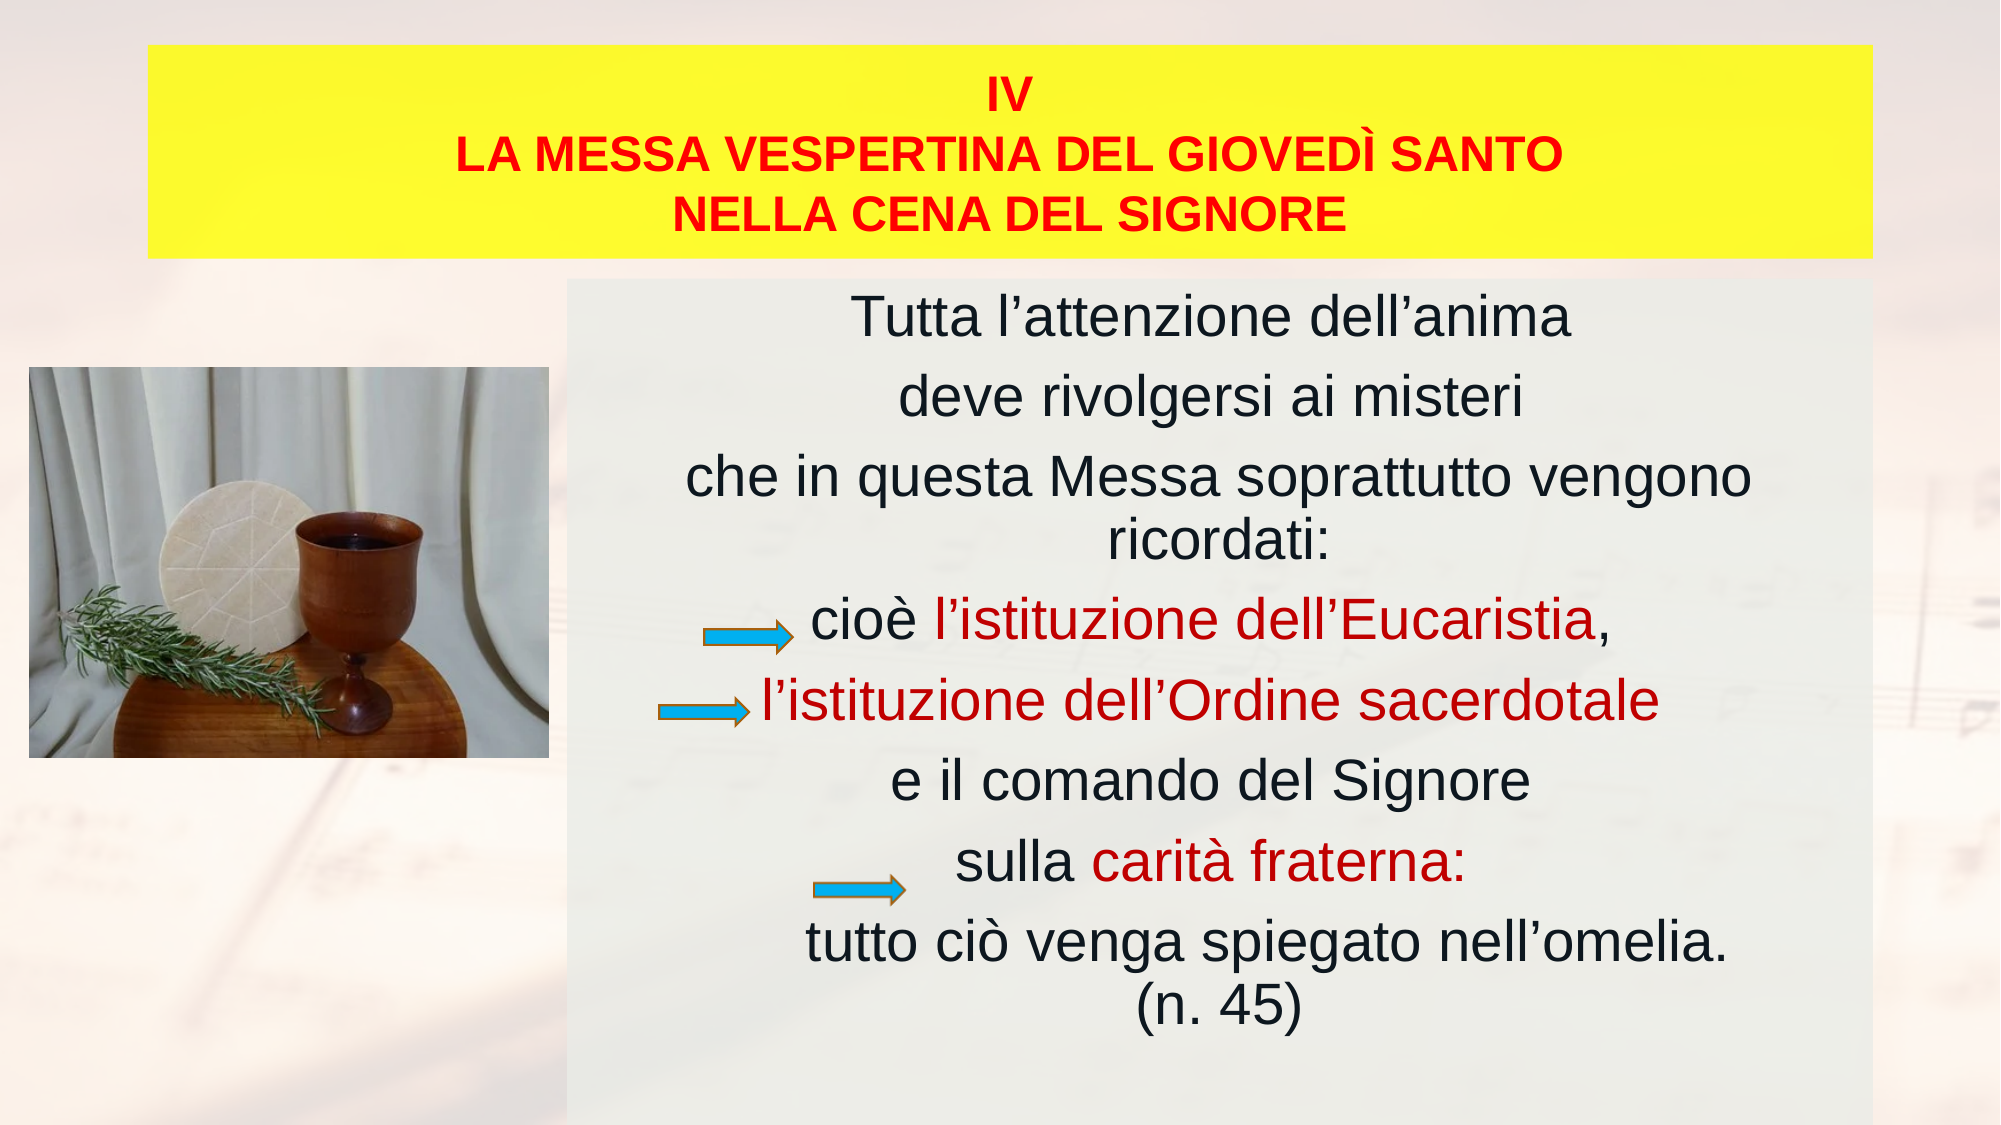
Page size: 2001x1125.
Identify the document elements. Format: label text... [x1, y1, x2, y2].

text_box [703, 618, 795, 656]
text_box [658, 695, 751, 729]
picture [29, 367, 549, 758]
list Tutta l’attenzione dell’anima deve rivolgersi ai misteri che in questa Messa soprattutto vengono ricordati: cioè l’istituzione dell’Eucaristia, l’istituzione dell’Ordine sacerdotale e il comando del Signore sulla carità fraterna: tutto ciò venga spiegato nell’omelia. (n. 45) [567, 278, 1873, 1125]
picture [813, 873, 907, 907]
title IV LA MESSA VESPERTINA DEL GIOVEDÌ SANTO NELLA CENA DEL SIGNORE [147, 44, 1873, 259]
